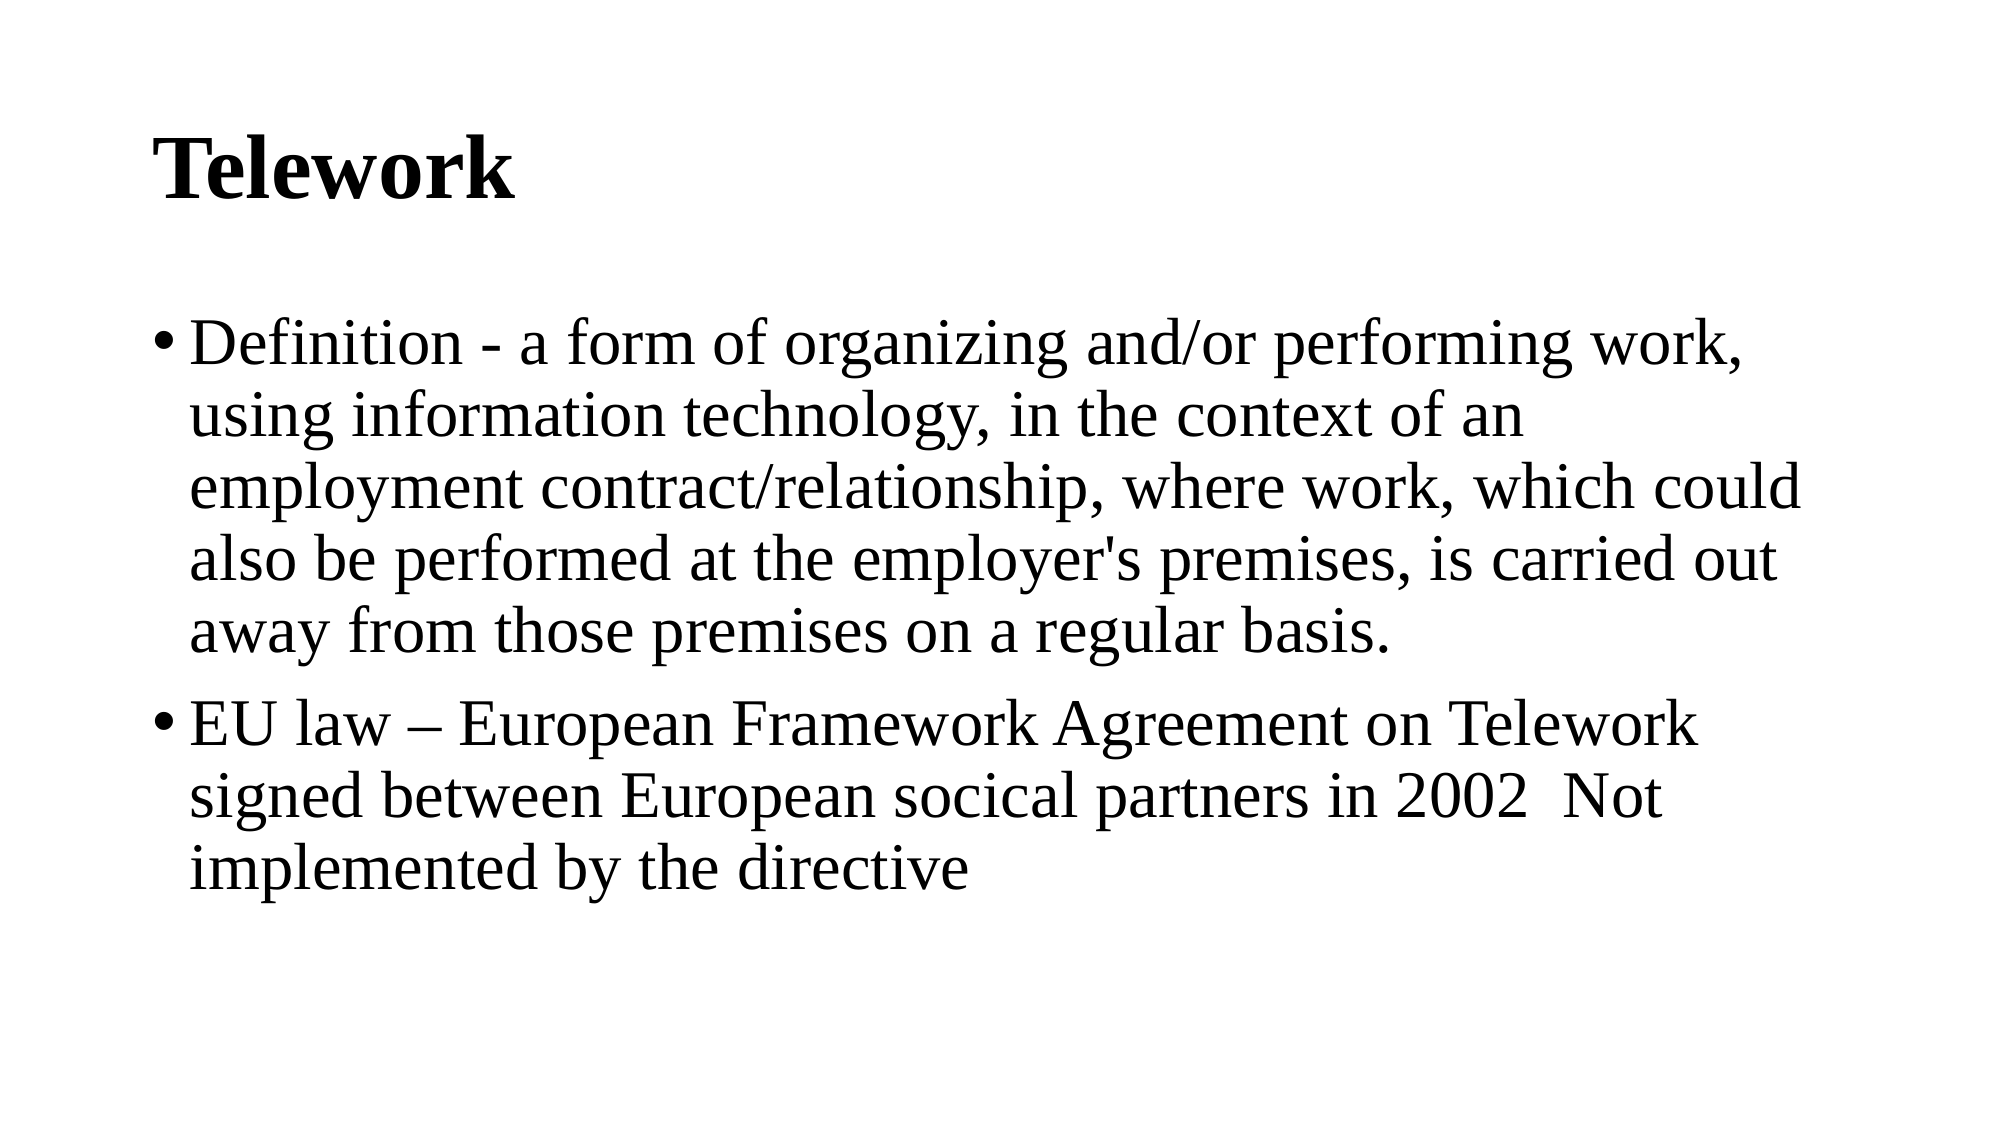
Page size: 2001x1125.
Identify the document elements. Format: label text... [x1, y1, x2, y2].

title Telework [137, 59, 1863, 278]
list Definition - a form of organizing and/or performing work, using information technology, in the context of an employment contract/relationship, where work, which could also be performed at the employer's premises, is carried out away from those premises on a regular basis. EU law – European Framework Agreement on Telework signed between European socical partners in 2002 Not implemented by the directive [137, 299, 1863, 1014]
